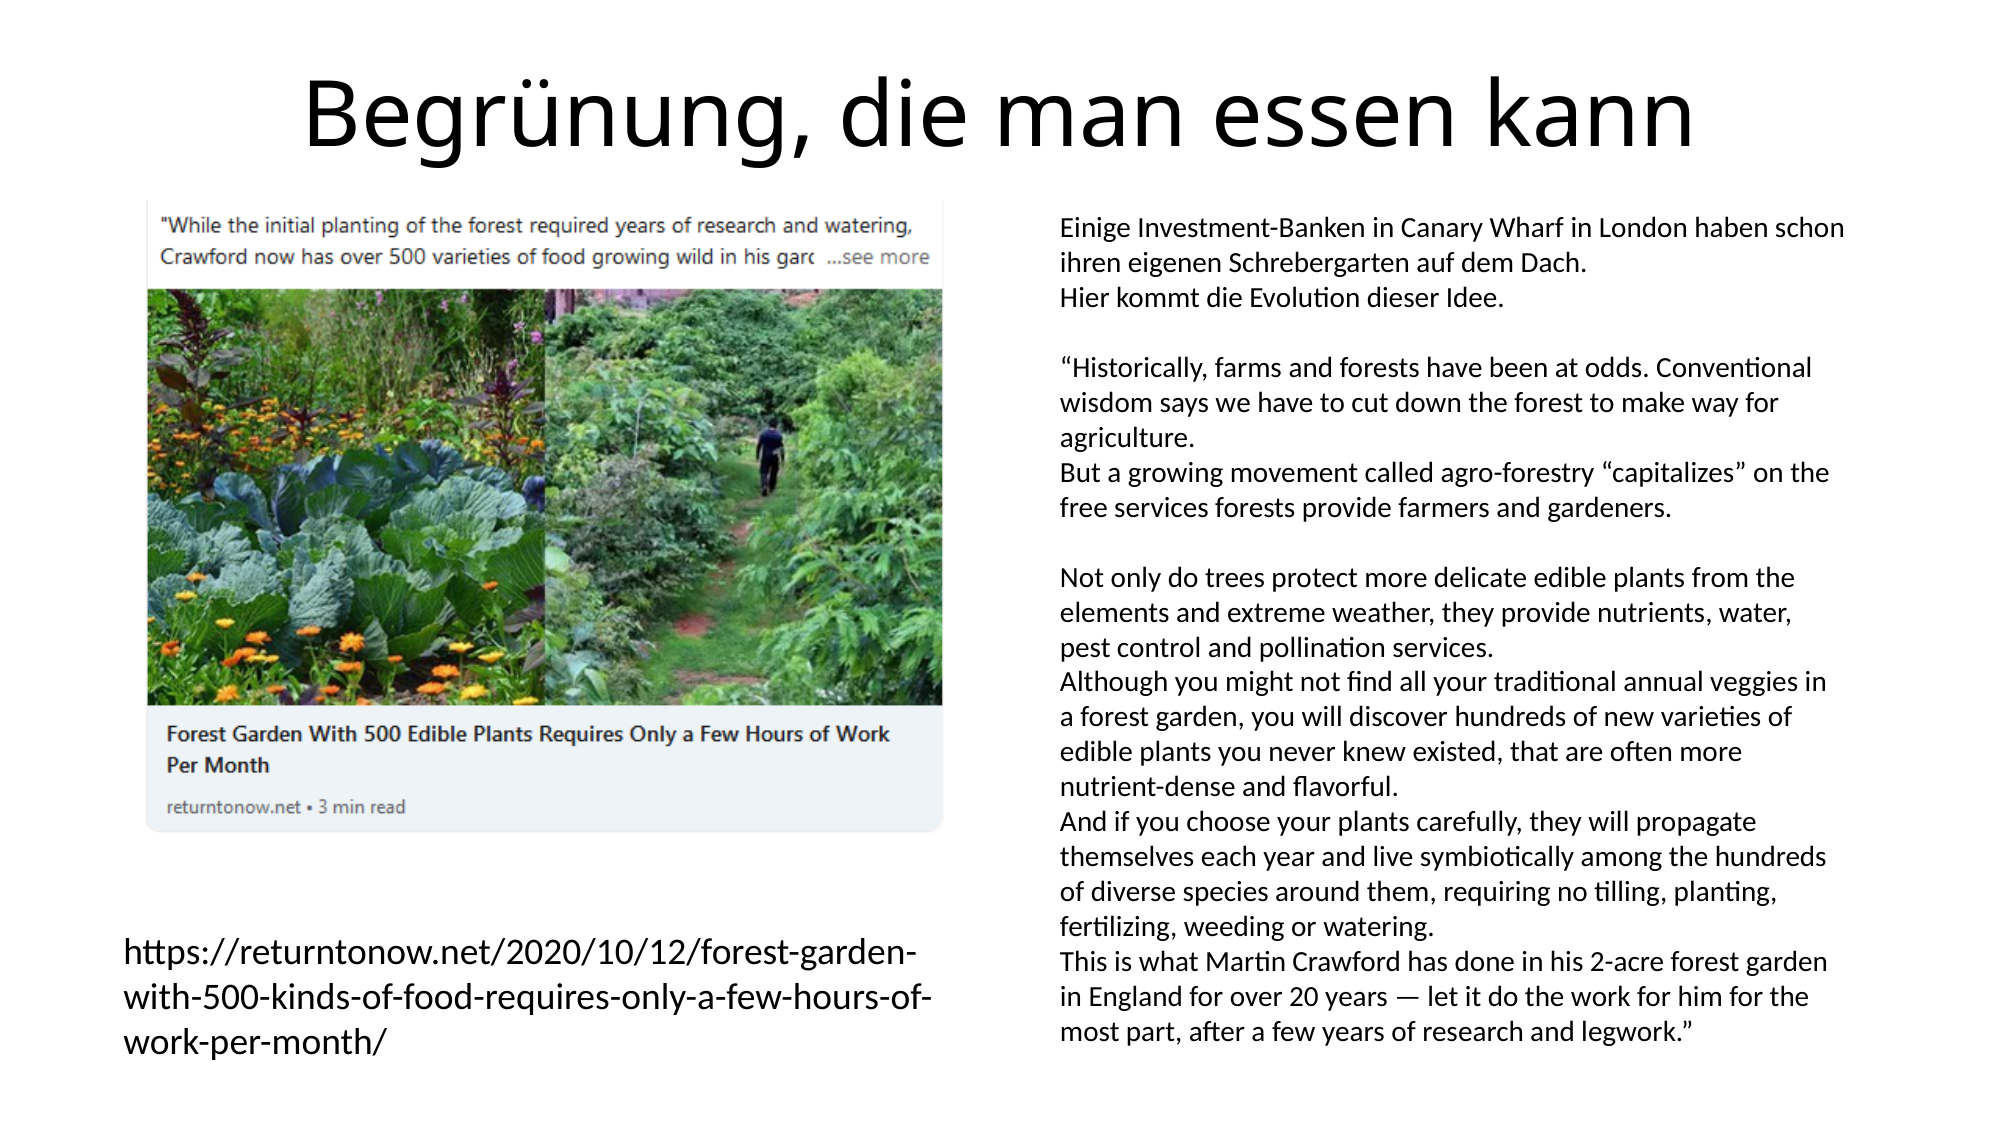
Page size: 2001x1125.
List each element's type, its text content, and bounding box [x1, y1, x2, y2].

title Begrünung, die man essen kann [137, 7, 1863, 226]
text_box https://returntonow.net/2020/10/12/forest-garden-with-500-kinds-of-food-requires-only-a-few-hours-of-work-per-month/ [108, 919, 969, 1070]
text_box Einige Investment-Banken in Canary Wharf in London haben schon ihren eigenen Schrebergarten auf dem Dach. Hier kommt die Evolution dieser Idee. “Historically, farms and forests have been at odds. Conventional wisdom says we have to cut down the forest to make way for agriculture. But a growing movement called agro-forestry “capitalizes” on the free services forests provide farmers and gardeners. Not only do trees protect more delicate edible plants from the elements and extreme weather, they provide nutrients, water, pest control and pollination services. Although you might not find all your traditional annual veggies in a forest garden, you will discover hundreds of new varieties of edible plants you never knew existed, that are often more nutrient-dense and flavorful. And if you choose your plants carefully, they will propagate themselves each year and live symbiotically among the hundreds of diverse species around them, requiring no tilling, planting, fertilizing, weeding or watering. This is what Martin Crawford has done in his 2-acre forest garden in England for over 20 years — let it do the work for him for the most part, after a few years of research and legwork.” [1045, 200, 1863, 1100]
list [137, 200, 955, 834]
